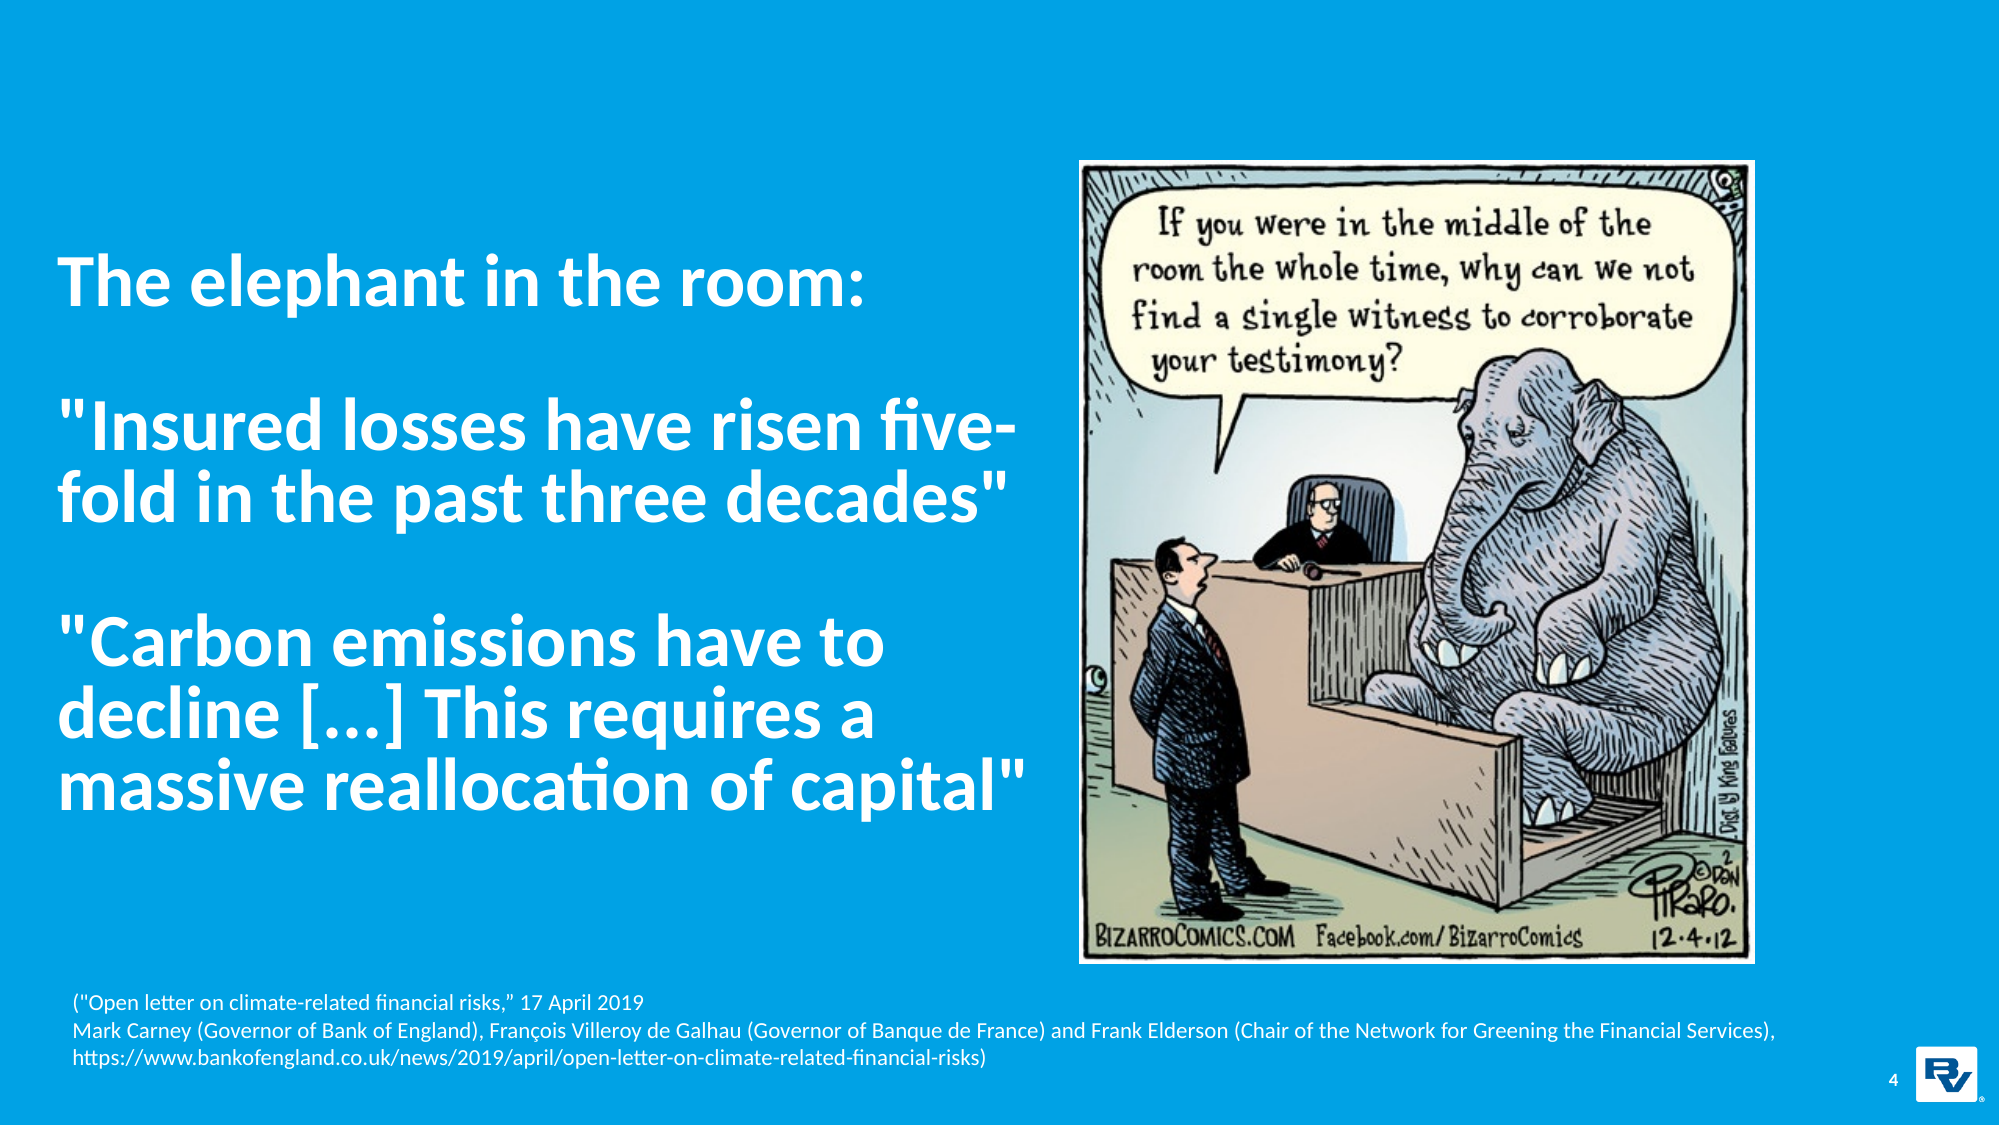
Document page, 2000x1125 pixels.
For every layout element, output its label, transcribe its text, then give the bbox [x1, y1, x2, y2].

slide_number 4 [1875, 1067, 1899, 1091]
text_box ("Open letter on climate-related financial risks,” 17 April 2019 Mark Carney (Governor of Bank of England), François Villeroy de Galhau (Governor of Banque de France) and Frank Elderson (Chair of the Network for Greening the Financial Services), https://www.bankofengland.co.uk/news/2019/april/open-letter-on-climate-related-financial-risks) [57, 980, 1860, 1078]
picture [1080, 161, 1754, 963]
title The elephant in the room: "Insured losses have risen five-fold in the past three decades" "Carbon emissions have to decline [...] This requires a massive reallocation of capital" [57, 248, 1063, 877]
picture [1917, 1047, 1977, 1101]
